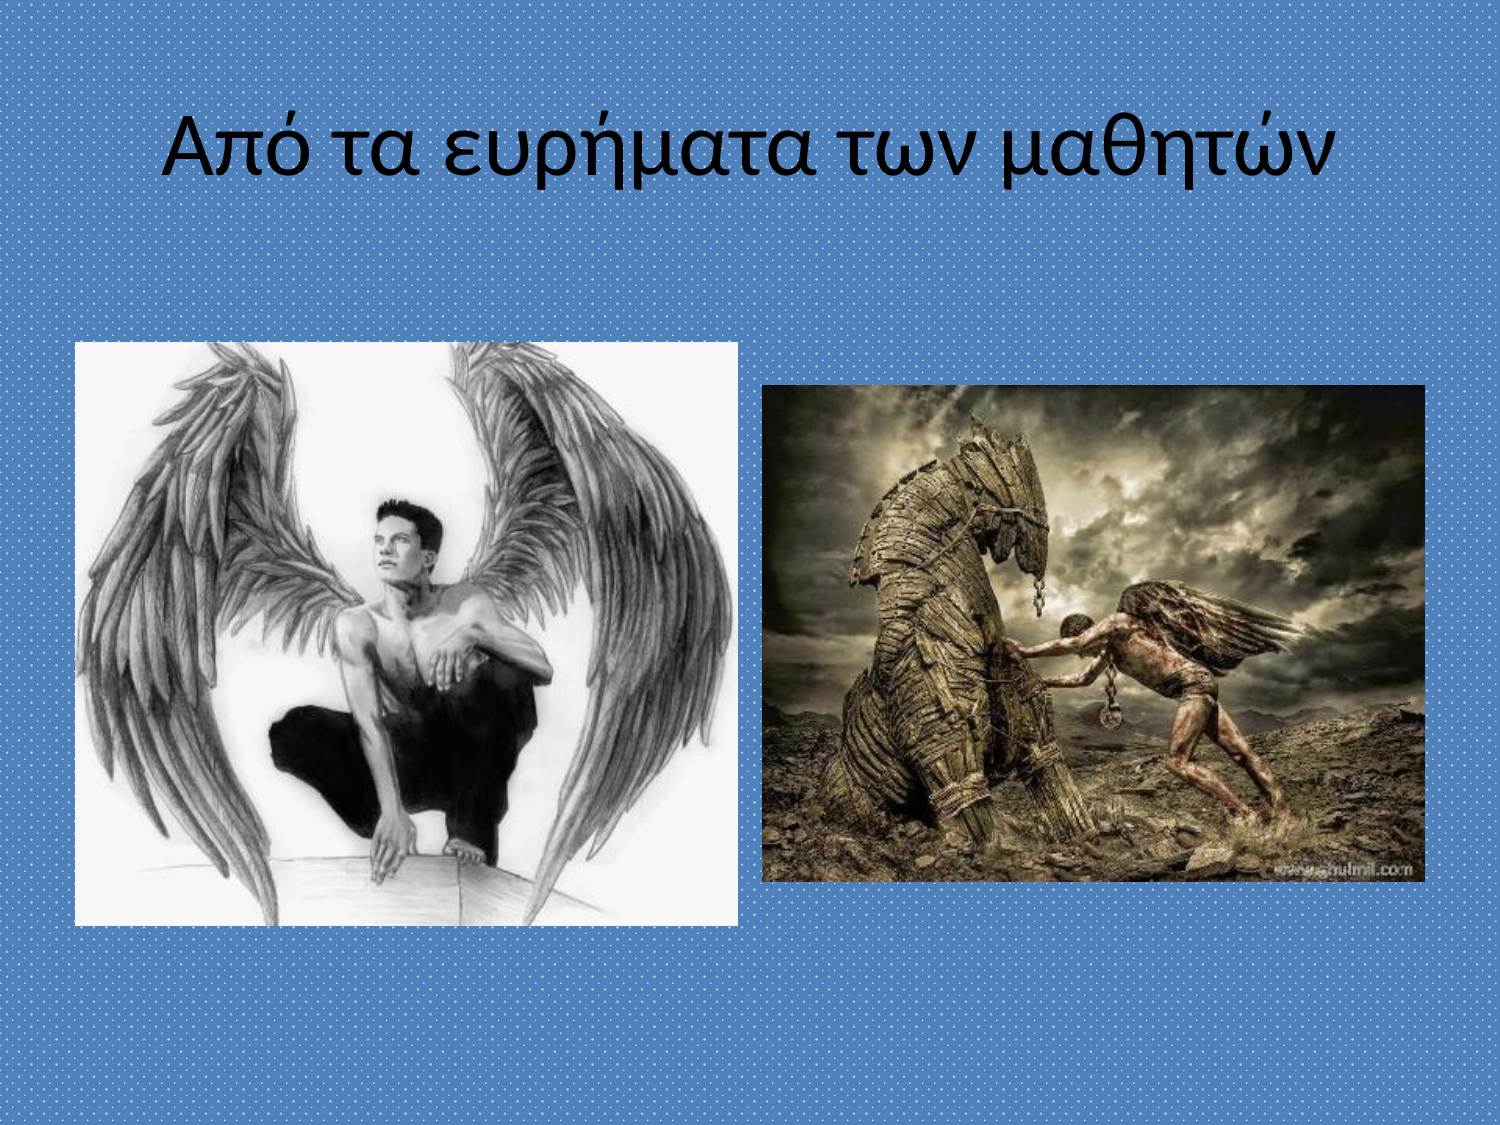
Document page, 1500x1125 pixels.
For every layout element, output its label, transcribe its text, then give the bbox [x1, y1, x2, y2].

title Από τα ευρήματα των μαθητών [75, 45, 1425, 233]
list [74, 341, 738, 926]
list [762, 384, 1426, 883]
picture [0, 0, 1500, 1125]
